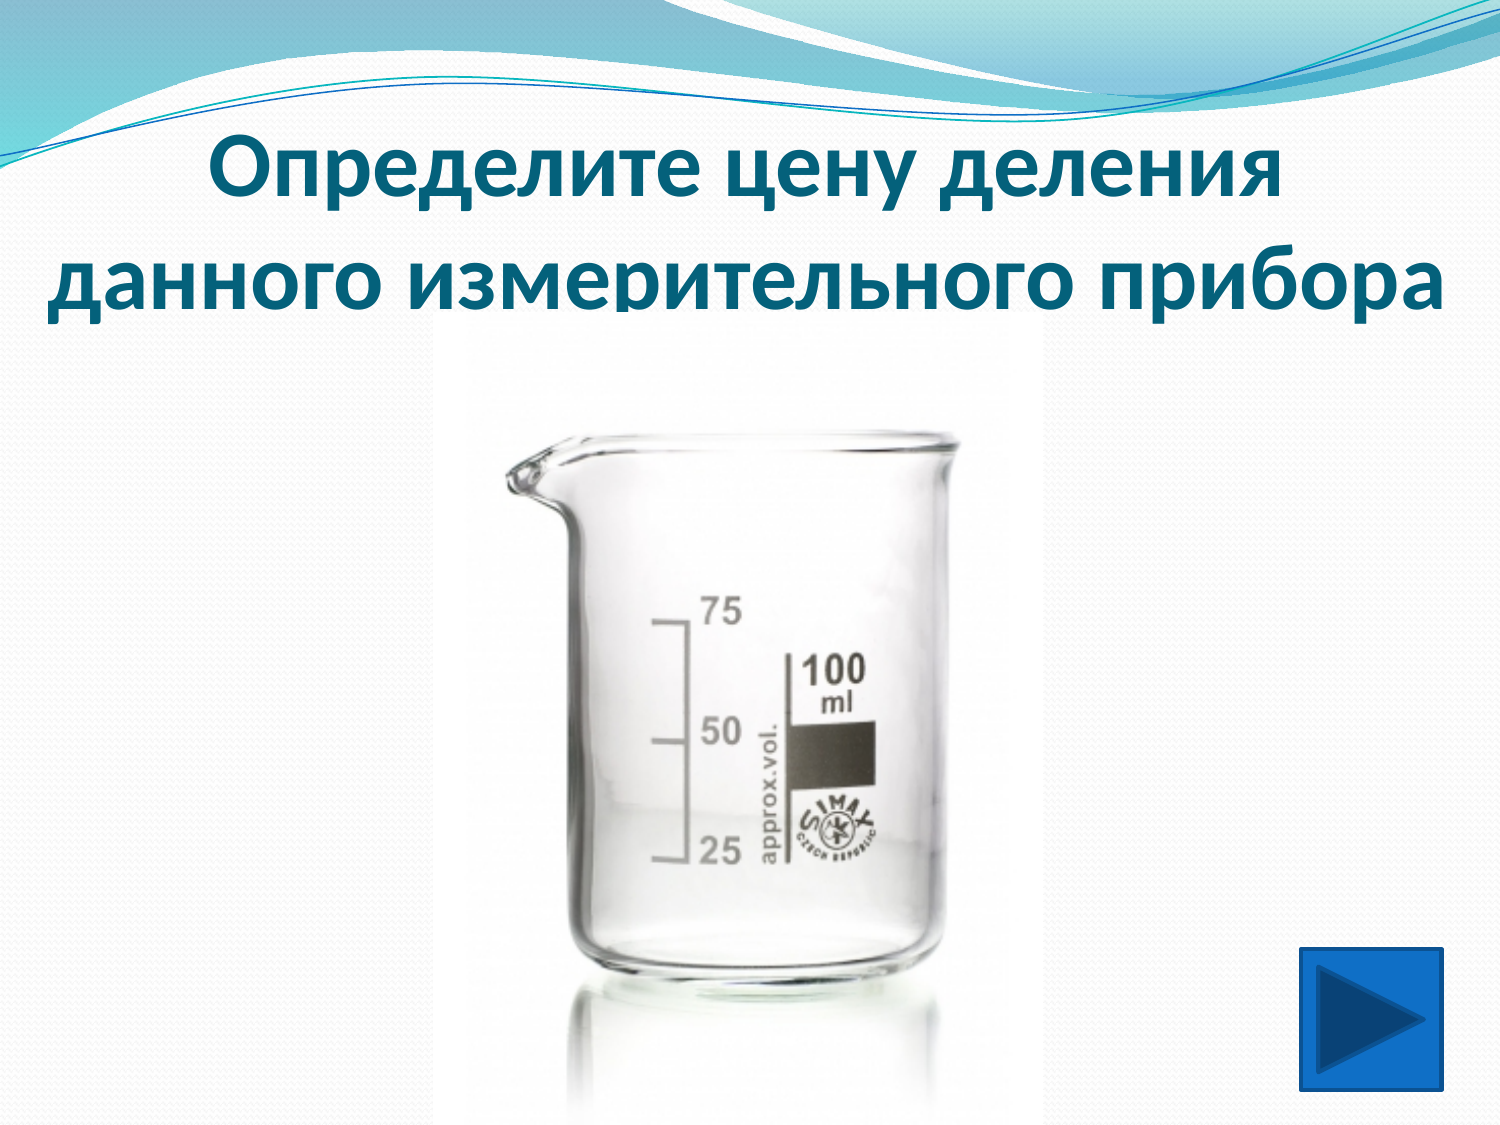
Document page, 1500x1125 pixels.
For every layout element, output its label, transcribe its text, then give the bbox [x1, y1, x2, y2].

title Определите цену деления данного измерительного прибора [35, 117, 1461, 329]
text_box [1299, 947, 1444, 1092]
picture [433, 312, 1044, 1125]
